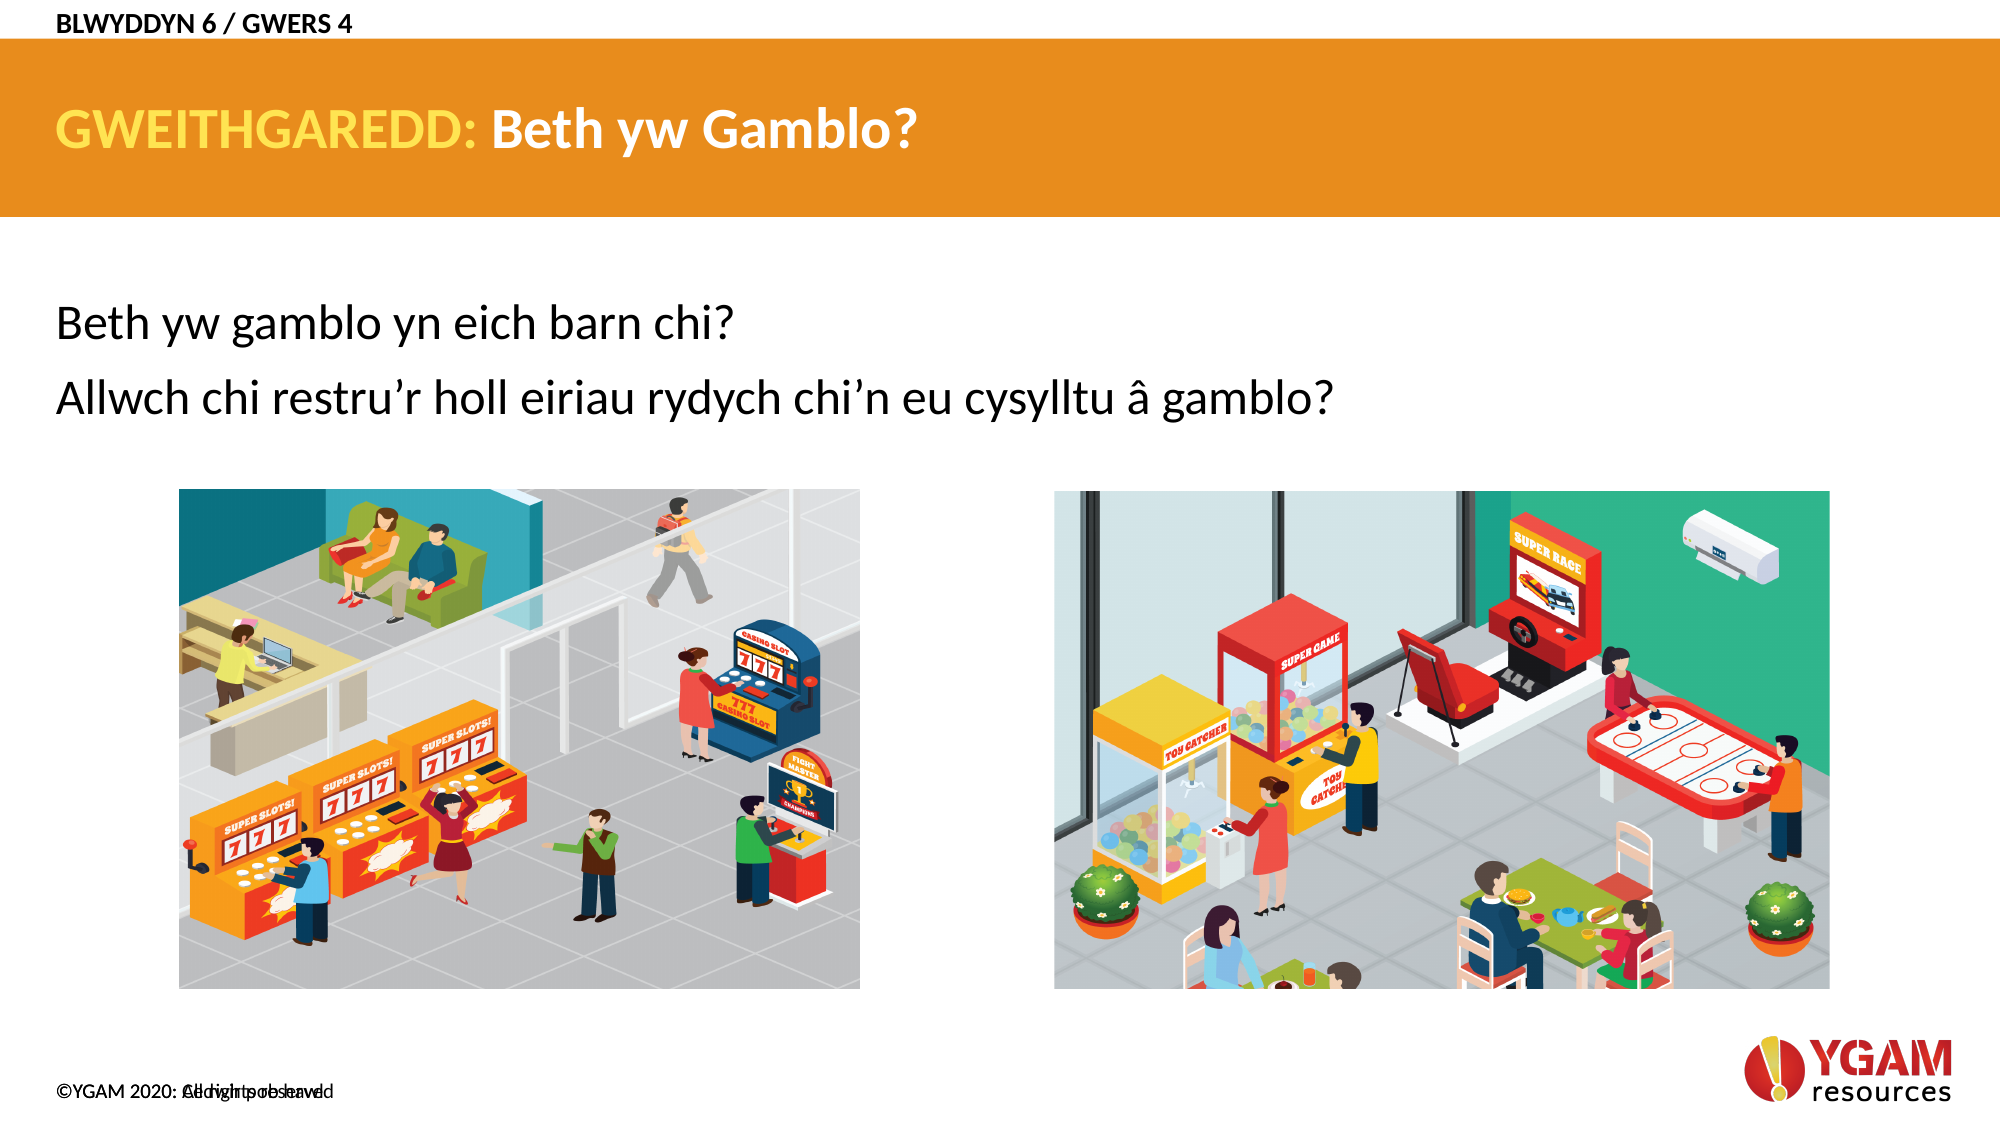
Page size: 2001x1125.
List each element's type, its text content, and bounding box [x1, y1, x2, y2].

list BLWYDDYN 6 / GWERS 4 [40, 0, 920, 57]
text_box ©YGAM 2020: Cedwir pob hawl [40, 1069, 887, 1110]
picture [1054, 491, 1830, 989]
picture [179, 489, 860, 989]
title GWEITHGAREDD: Beth yw Gamblo? [40, 40, 1956, 219]
picture [1739, 1033, 1956, 1108]
list Beth yw gamblo yn eich barn chi? Allwch chi restru’r holl eiriau rydych chi’n eu cysylltu â gamblo? [40, 288, 1394, 1014]
